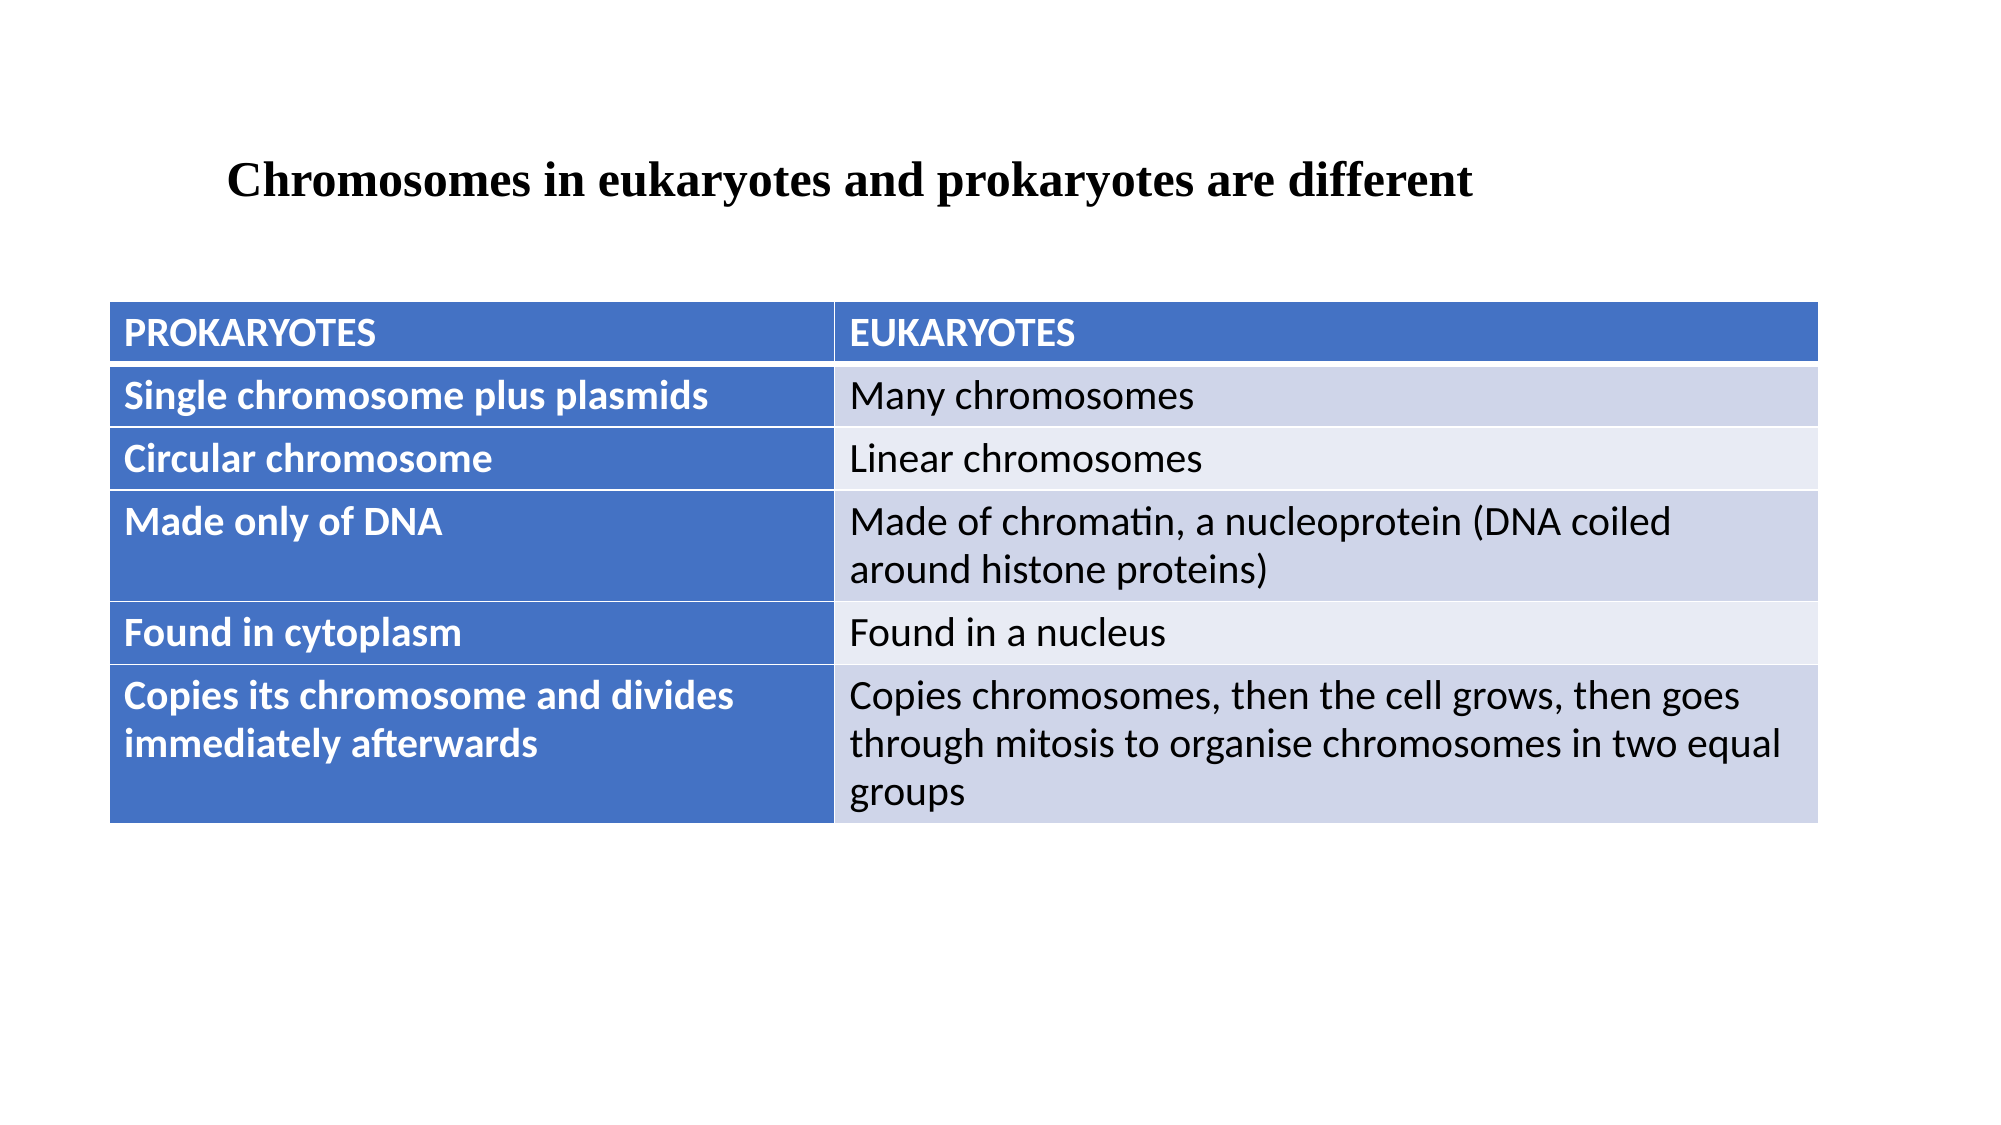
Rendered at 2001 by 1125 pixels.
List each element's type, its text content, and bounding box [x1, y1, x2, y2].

text_box Chromosomes in eukaryotes and prokaryotes are different [211, 139, 1613, 214]
table_header PROKARYOTES [110, 302, 834, 361]
table_header EUKARYOTES [835, 302, 1818, 361]
table_cell Found in a nucleus [835, 602, 1818, 664]
table_cell Many chromosomes [835, 367, 1818, 426]
table_cell Copies chromosomes, then the cell grows, then goes through mitosis to organise chromosomes in two equal groups [835, 665, 1818, 823]
table_cell Circular chromosome [110, 428, 834, 489]
table_cell Made of chromatin, a nucleoprotein (DNA coiled around histone proteins) [835, 491, 1818, 601]
table_cell Single chromosome plus plasmids [110, 367, 834, 426]
table_cell Copies its chromosome and divides immediately afterwards [110, 665, 834, 823]
table_cell Linear chromosomes [835, 428, 1818, 489]
table_cell Found in cytoplasm [110, 602, 834, 664]
table_cell Made only of DNA [110, 491, 834, 601]
